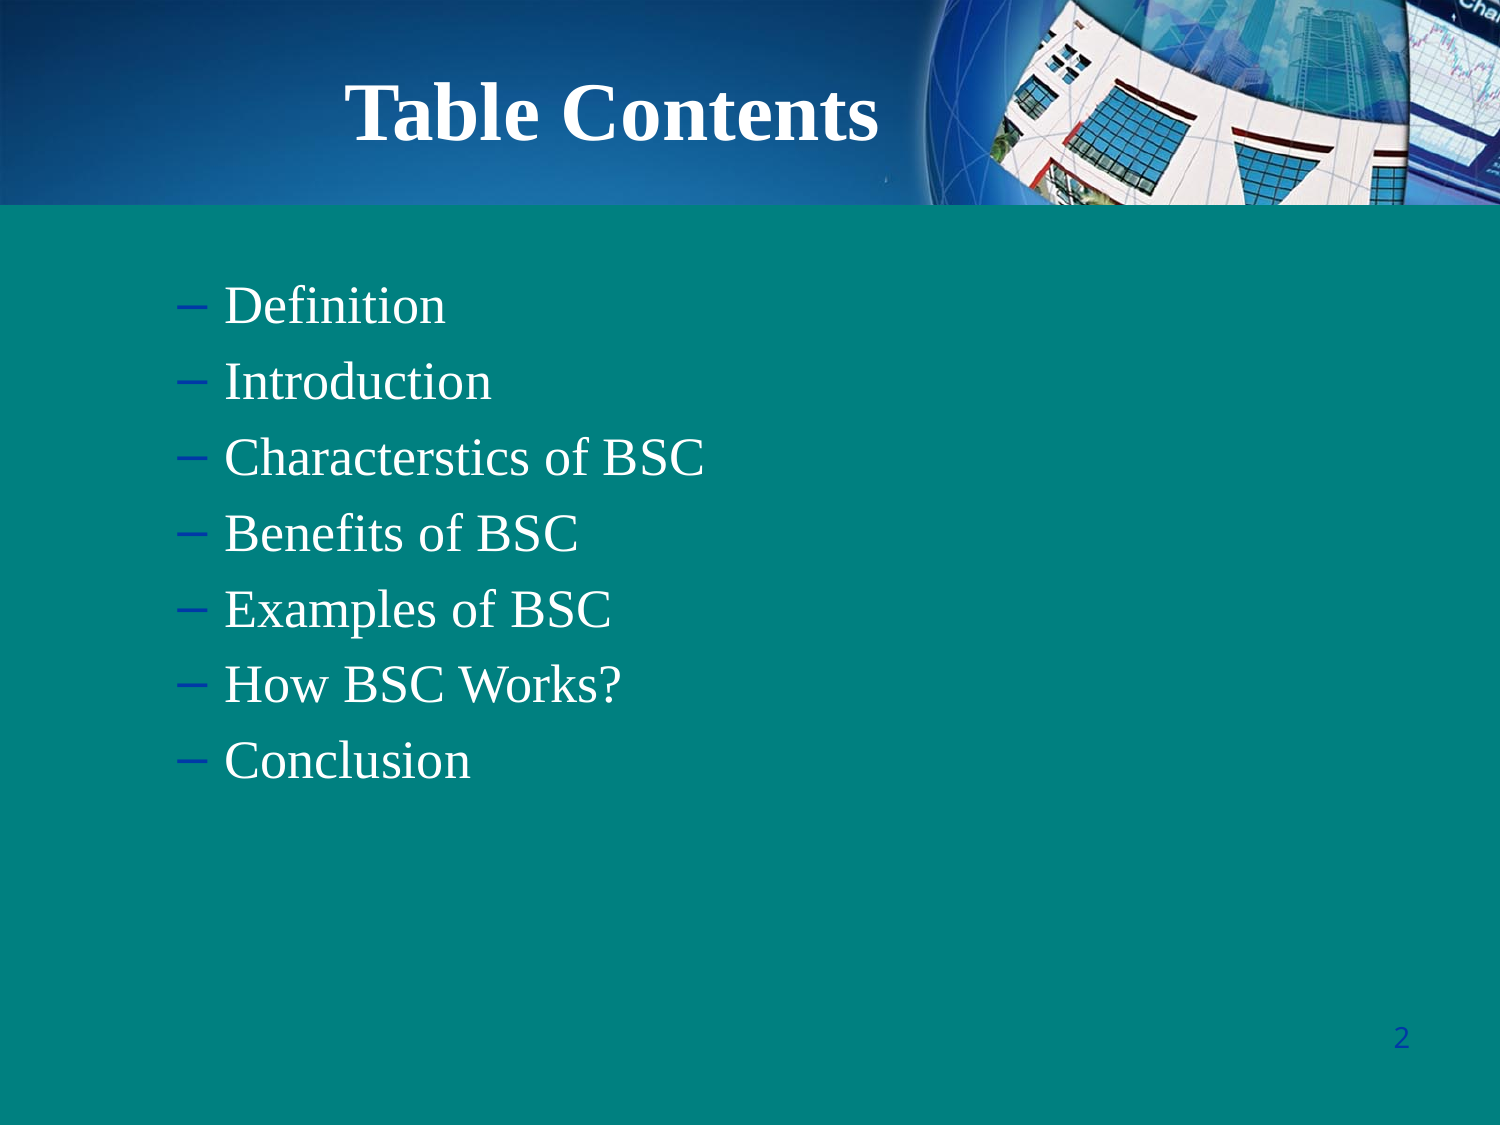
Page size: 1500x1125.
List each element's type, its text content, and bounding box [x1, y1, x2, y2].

picture [0, 0, 1500, 205]
text_box Table Contents [112, 50, 1113, 165]
text_box Definition Introduction Characterstics of BSC Benefits of BSC Examples of BSC How BSC Works? Conclusion [87, 262, 1438, 850]
text_box 2 [1074, 1012, 1425, 1073]
